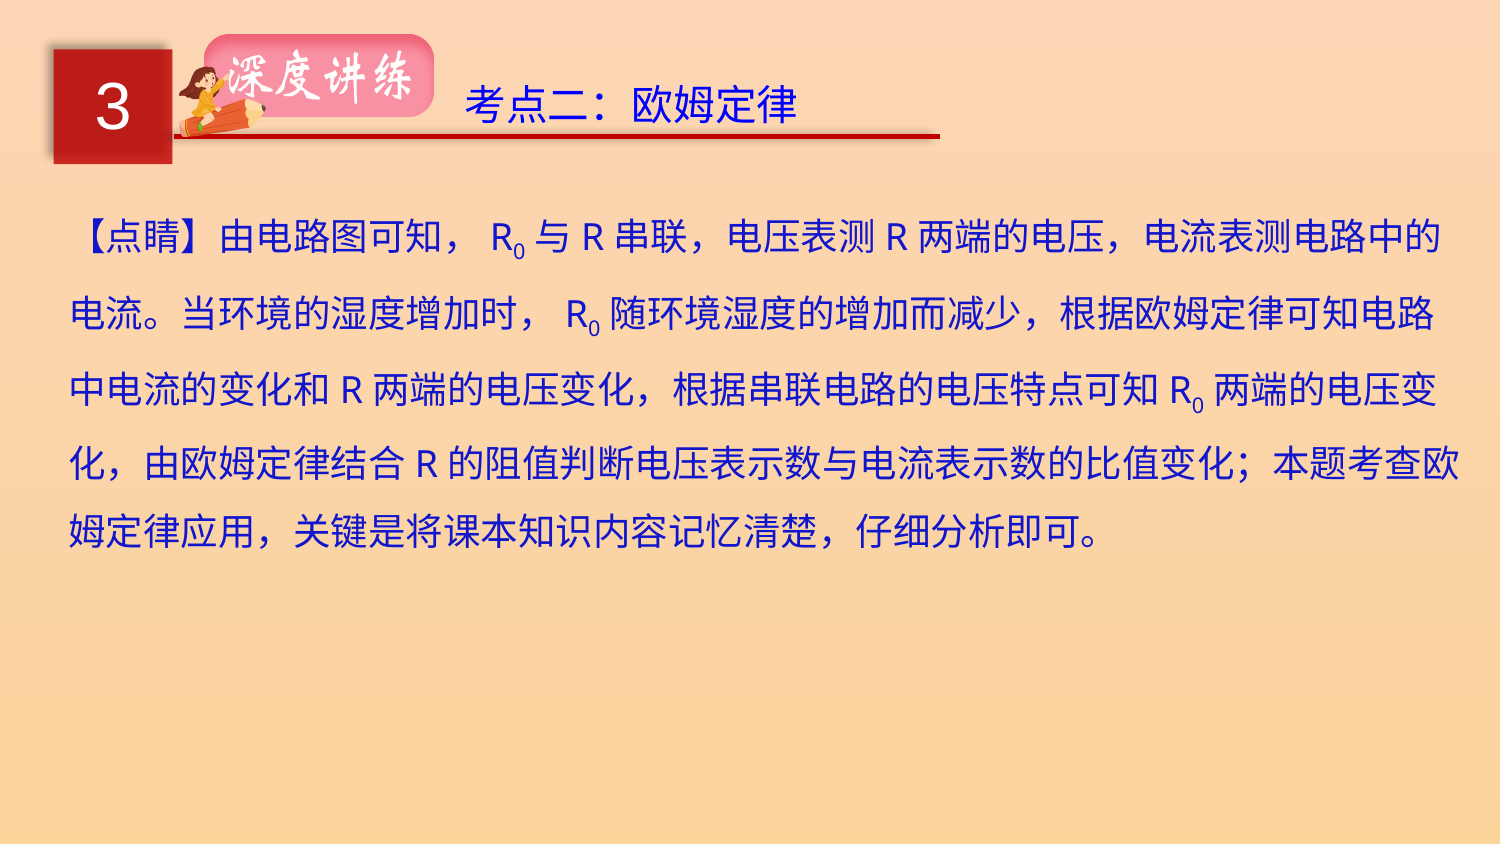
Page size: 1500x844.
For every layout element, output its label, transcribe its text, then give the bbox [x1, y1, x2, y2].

text_box 3 [46, 56, 180, 151]
text_box 【点睛】由电路图可知，R0与R串联，电压表测R两端的电压，电流表测电路中的电流。当环境的湿度增加时，R0随环境湿度的增加而减少，根据欧姆定律可知电路中电流的变化和R两端的电压变化，根据串联电路的电压特点可知R0两端的电压变化，由欧姆定律结合R的阻值判断电压表示数与电流表示数的比值变化；本题考查欧姆定律应用，关键是将课本知识内容记忆清楚，仔细分析即可。 [53, 179, 1485, 560]
text_box [53, 151, 173, 165]
text_box [53, 49, 173, 56]
text_box 考点二：欧姆定律 [449, 71, 873, 135]
picture [179, 33, 434, 137]
